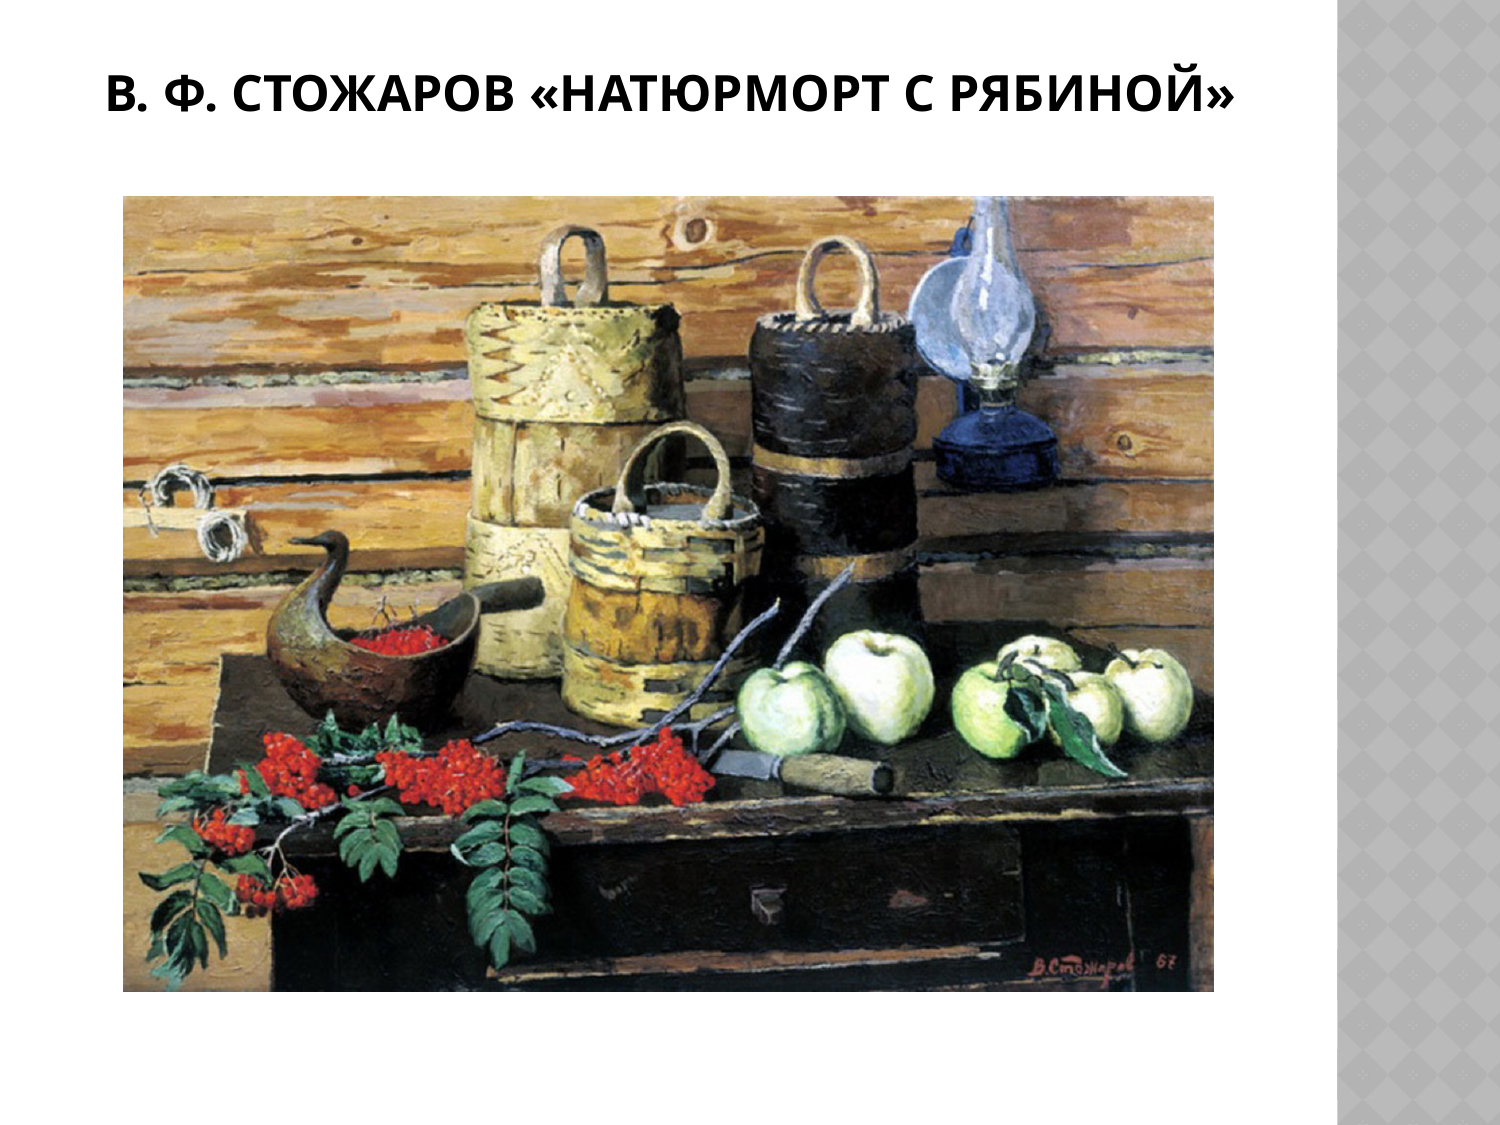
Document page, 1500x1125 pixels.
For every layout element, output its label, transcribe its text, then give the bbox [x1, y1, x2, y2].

title В. Ф. Стожаров «Натюрморт с рябиной» [76, 54, 1265, 122]
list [123, 195, 1214, 992]
